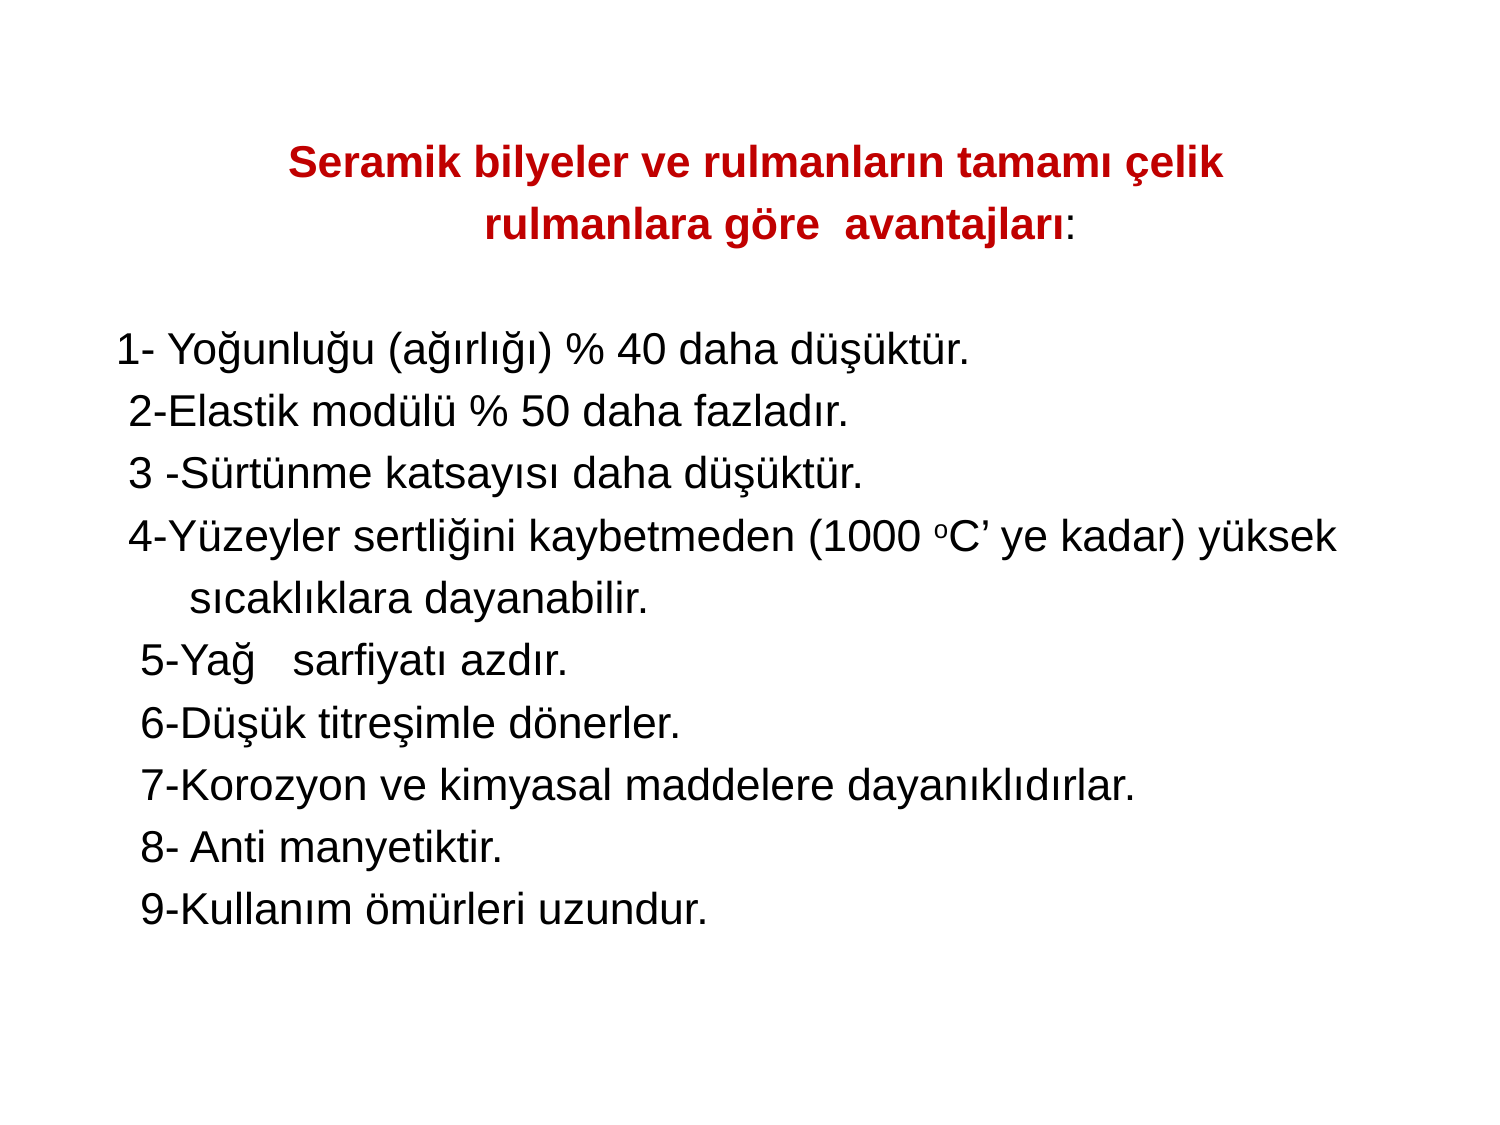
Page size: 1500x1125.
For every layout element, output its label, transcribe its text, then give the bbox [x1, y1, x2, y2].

list Seramik bilyeler ve rulmanların tamamı çelik rulmanlara göre avantajları: 1- Yoğunluğu (ağırlığı) % 40 daha düşüktür. 2-Elastik modülü % 50 daha fazladır. 3 -Sürtünme katsayısı daha düşüktür. 4-Yüzeyler sertliğini kaybetmeden (1000 oC’ ye kadar) yüksek sıcaklıklara dayanabilir. 5-Yağ sarfiyatı azdır. 6-Düşük titreşimle dönerler. 7-Korozyon ve kimyasal maddelere dayanıklıdırlar. 8- Anti manyetiktir. 9-Kullanım ömürleri uzundur. [88, 125, 1424, 953]
